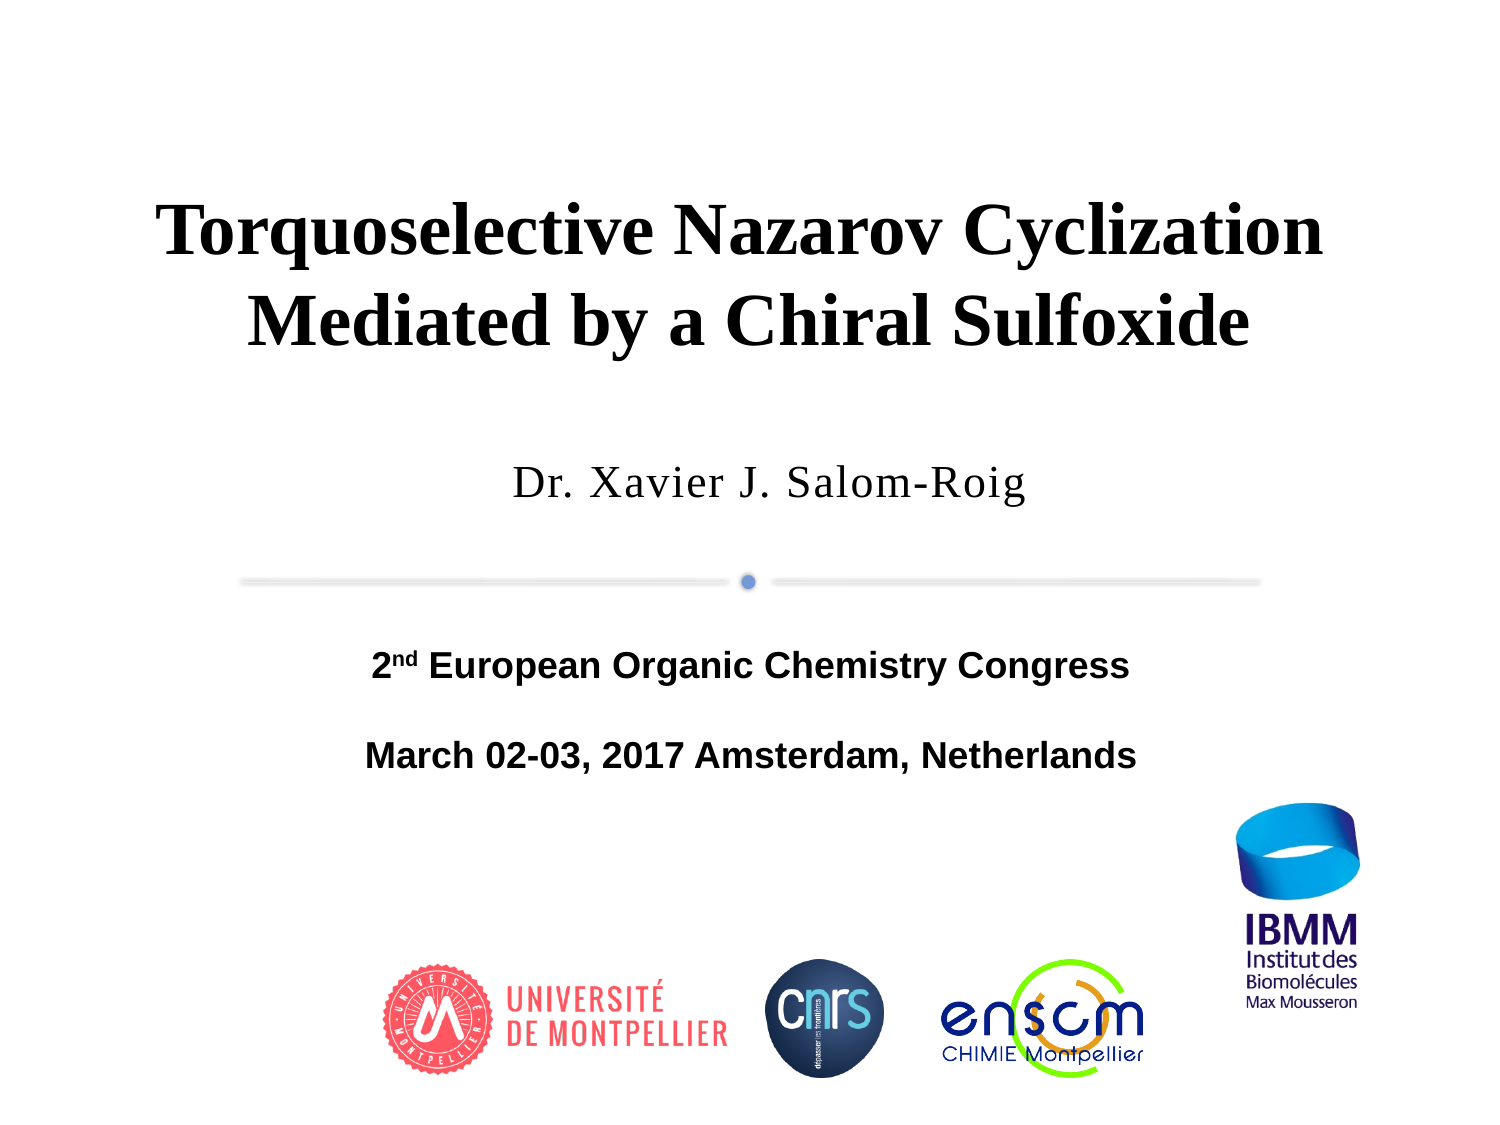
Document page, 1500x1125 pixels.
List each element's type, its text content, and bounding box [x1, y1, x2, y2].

picture [1222, 786, 1373, 1024]
picture [941, 959, 1143, 1078]
text_box Torquoselective Nazarov Cyclization Mediated by a Chiral Sulfoxide [140, 172, 1359, 368]
subtitle Dr. Xavier J. Salom-Roig [88, 444, 1452, 529]
text_box 2nd European Organic Chemistry Congress March 02-03, 2017 Amsterdam, Netherlands [349, 633, 1153, 783]
picture [765, 959, 884, 1078]
picture [375, 959, 738, 1078]
